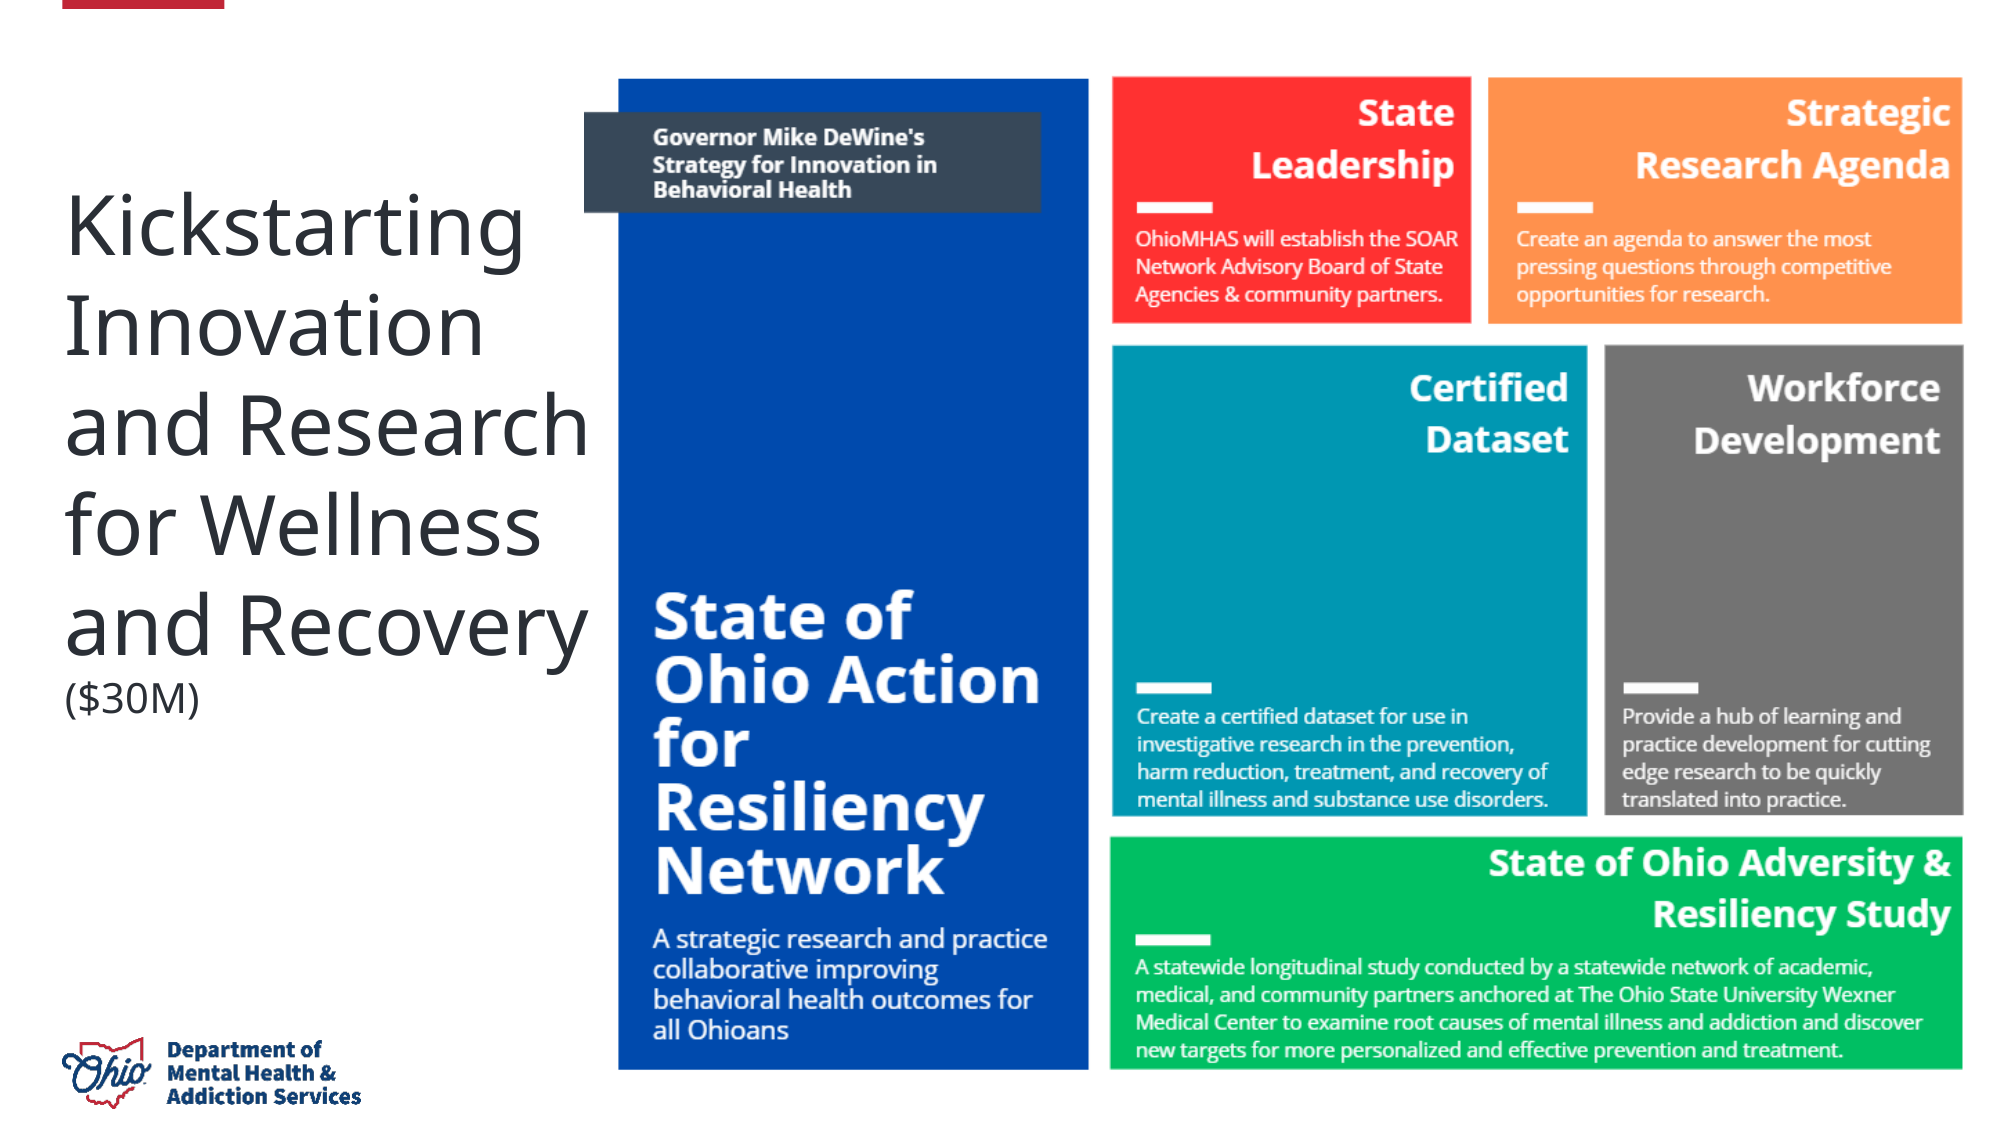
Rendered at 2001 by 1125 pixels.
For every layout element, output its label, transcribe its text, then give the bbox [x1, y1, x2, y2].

picture [62, 1037, 361, 1109]
picture [584, 43, 2000, 1106]
text_box Kickstarting Innovation and Research for Wellness and Recovery ($30M) [49, 164, 584, 887]
